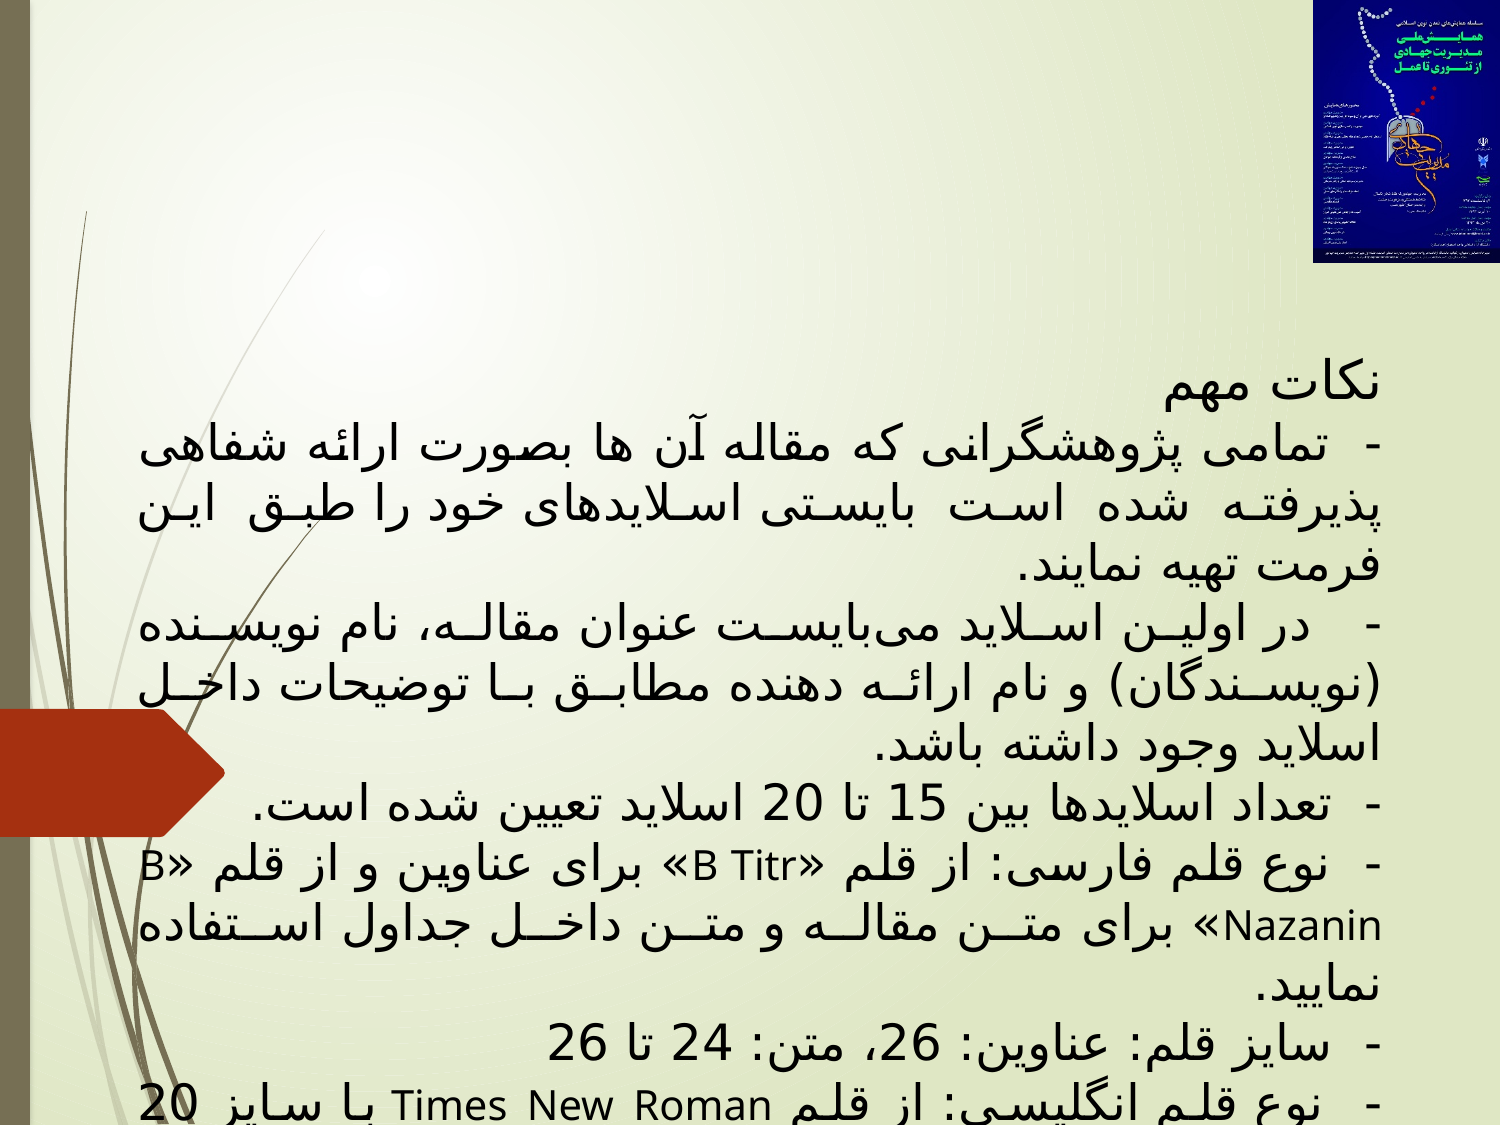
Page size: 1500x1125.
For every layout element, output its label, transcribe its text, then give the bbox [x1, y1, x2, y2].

picture [1313, 0, 1500, 264]
text_box نکات مهم - تمامی پژوهشگرانی که مقاله آن ها بصورت ارائه شفاهی پذیرفته شده است بایستی اسلایدهای خود را طبق این فرمت تهیه نمایند. - در اولین اسلاید می‌بایست عنوان مقاله، نام نویسنده (نویسندگان) و نام ارائه دهنده مطابق با توضیحات داخل اسلاید وجود داشته باشد. - تعداد اسلایدها بین 15 تا 20 اسلاید تعیین شده است. - نوع قلم فارسی: از قلم «B Titr» برای عناوین و از قلم «B Nazanin» برای متن مقاله و متن داخل جداول استفاده نمایید. - سایز قلم: عناوین: 26، متن: 24 تا 26 - نوع قلم انگلیسی: از قلم Times New Roman با سایز 20 استفاده نمایید. [122, 338, 1398, 1125]
